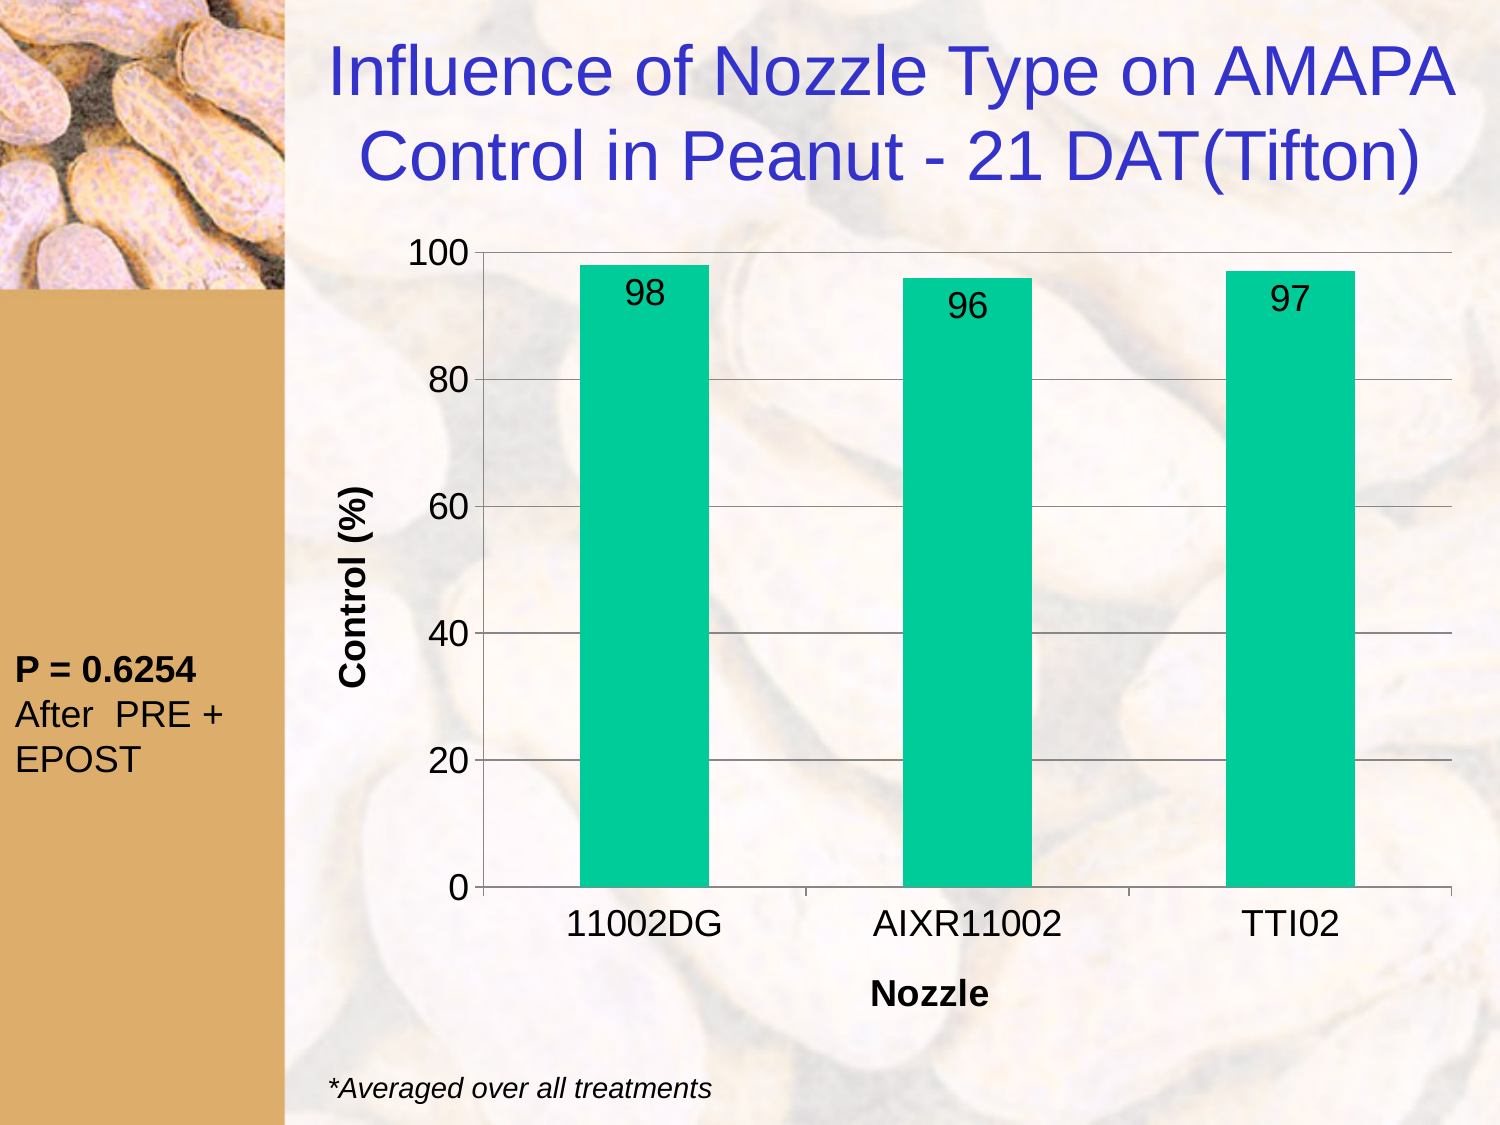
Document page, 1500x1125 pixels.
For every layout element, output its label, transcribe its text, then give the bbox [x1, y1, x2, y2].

text_box *Averaged over all treatments [312, 1062, 838, 1113]
picture [0, 0, 1500, 1125]
title Influence of Nozzle Type on AMAPA Control in Peanut - 21 DAT(Tifton) [292, 15, 1489, 204]
chart [292, 214, 1476, 1051]
text_box P = 0.6254 After PRE + EPOST [0, 637, 287, 788]
